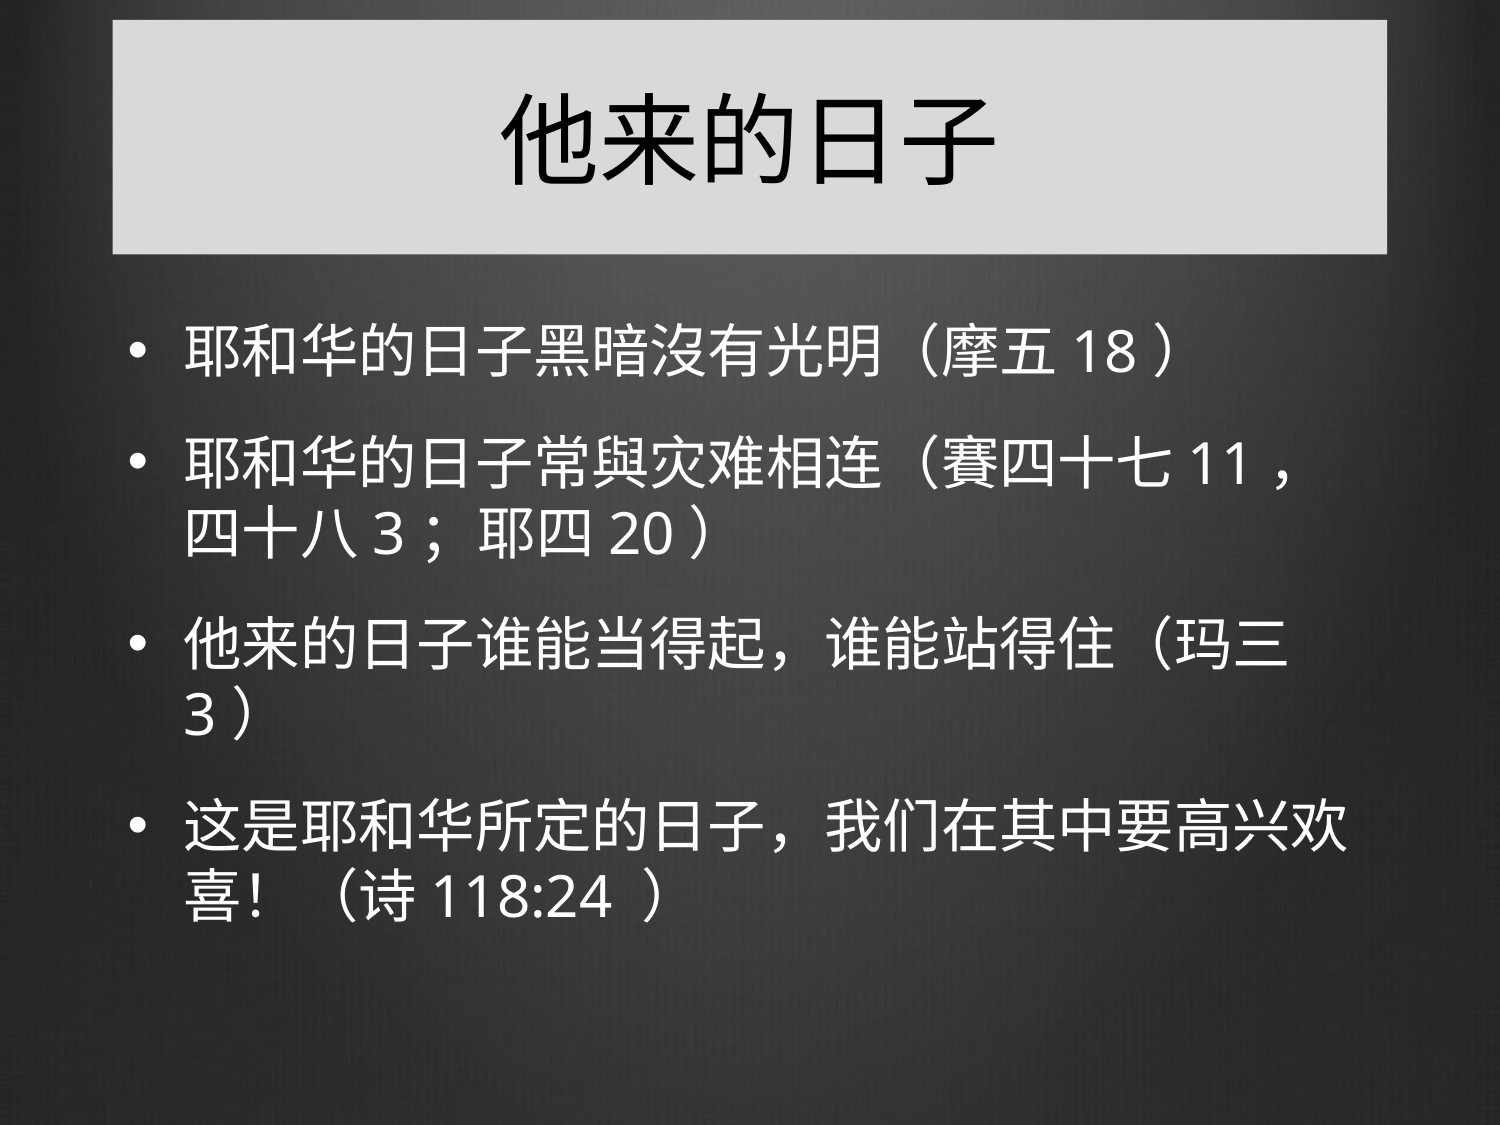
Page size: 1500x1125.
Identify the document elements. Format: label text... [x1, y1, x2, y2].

title 他来的日子 [112, 19, 1388, 255]
list 耶和华的日子黑暗沒有光明（摩五18） 耶和华的日子常與灾难相连（賽四十七11，四十八3；耶四20） 他来的日子谁能当得起，谁能站得住（玛三3） 这是耶和华所定的日子，我们在其中要高兴欢喜！（诗118:24 ） [112, 306, 1388, 1005]
